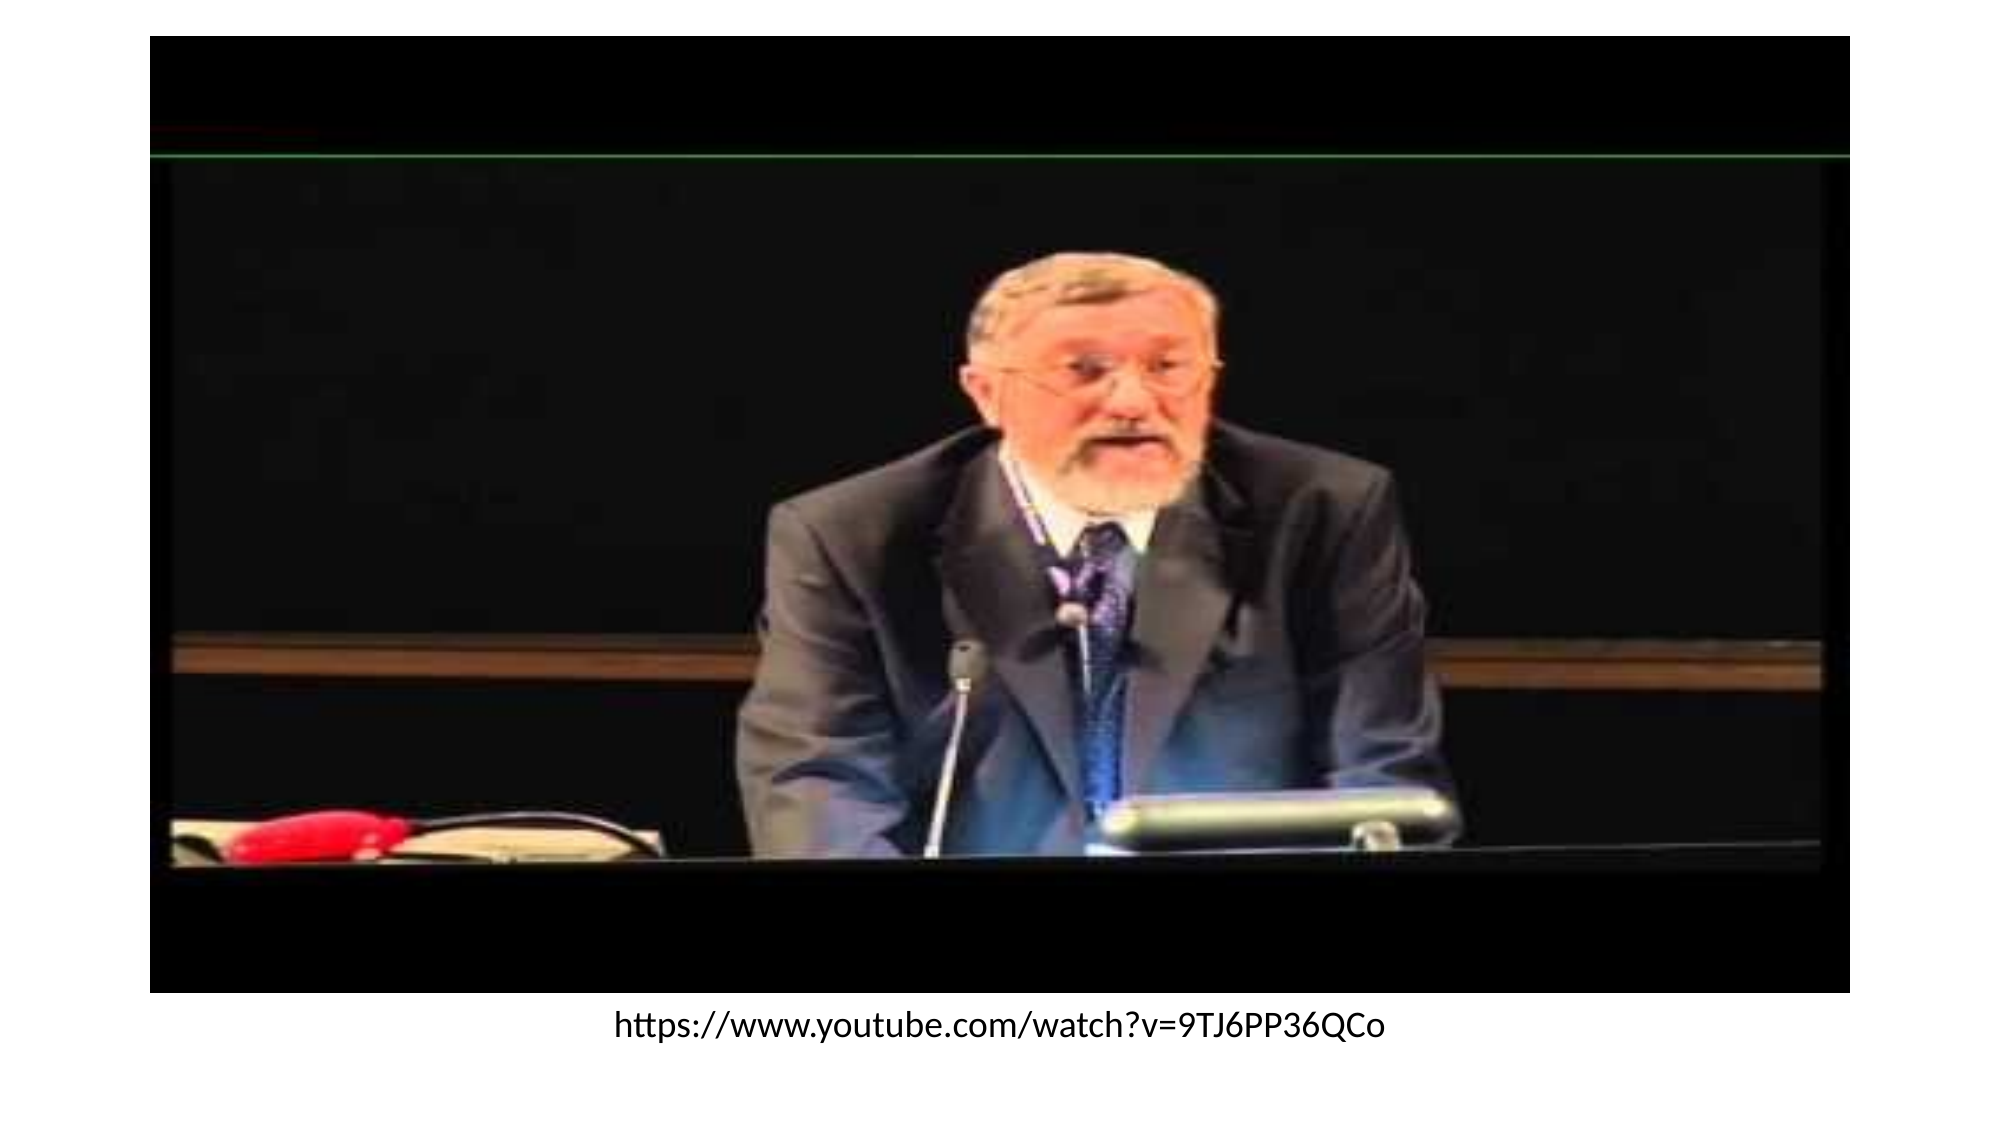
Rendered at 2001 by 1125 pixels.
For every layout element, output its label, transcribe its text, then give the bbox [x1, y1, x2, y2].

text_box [149, 35, 1851, 994]
text_box https://www.youtube.com/watch?v=9TJ6PP36QCo [599, 994, 1401, 1053]
